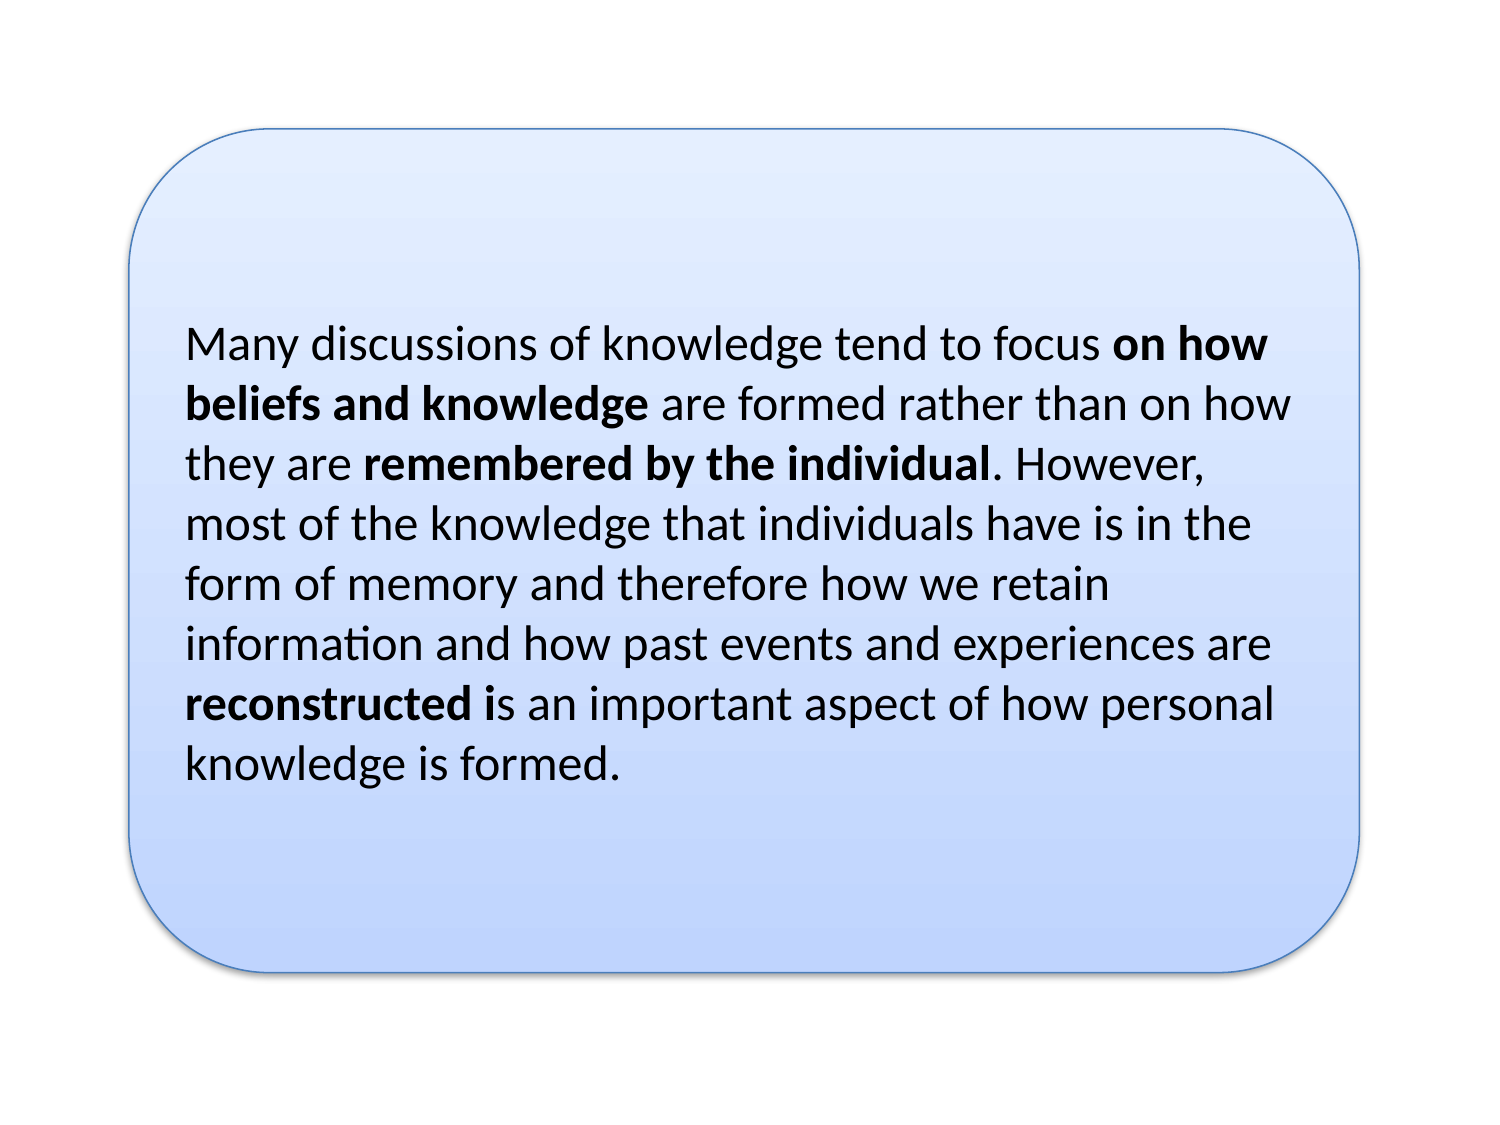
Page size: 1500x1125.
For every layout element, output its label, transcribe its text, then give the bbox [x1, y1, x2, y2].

text_box Many discussions of knowledge tend to focus on how beliefs and knowledge are formed rather than on how they are remembered by the individual. However, most of the knowledge that individuals have is in the form of memory and therefore how we retain information and how past events and experiences are reconstructed is an important aspect of how personal knowledge is formed. [128, 128, 1361, 974]
